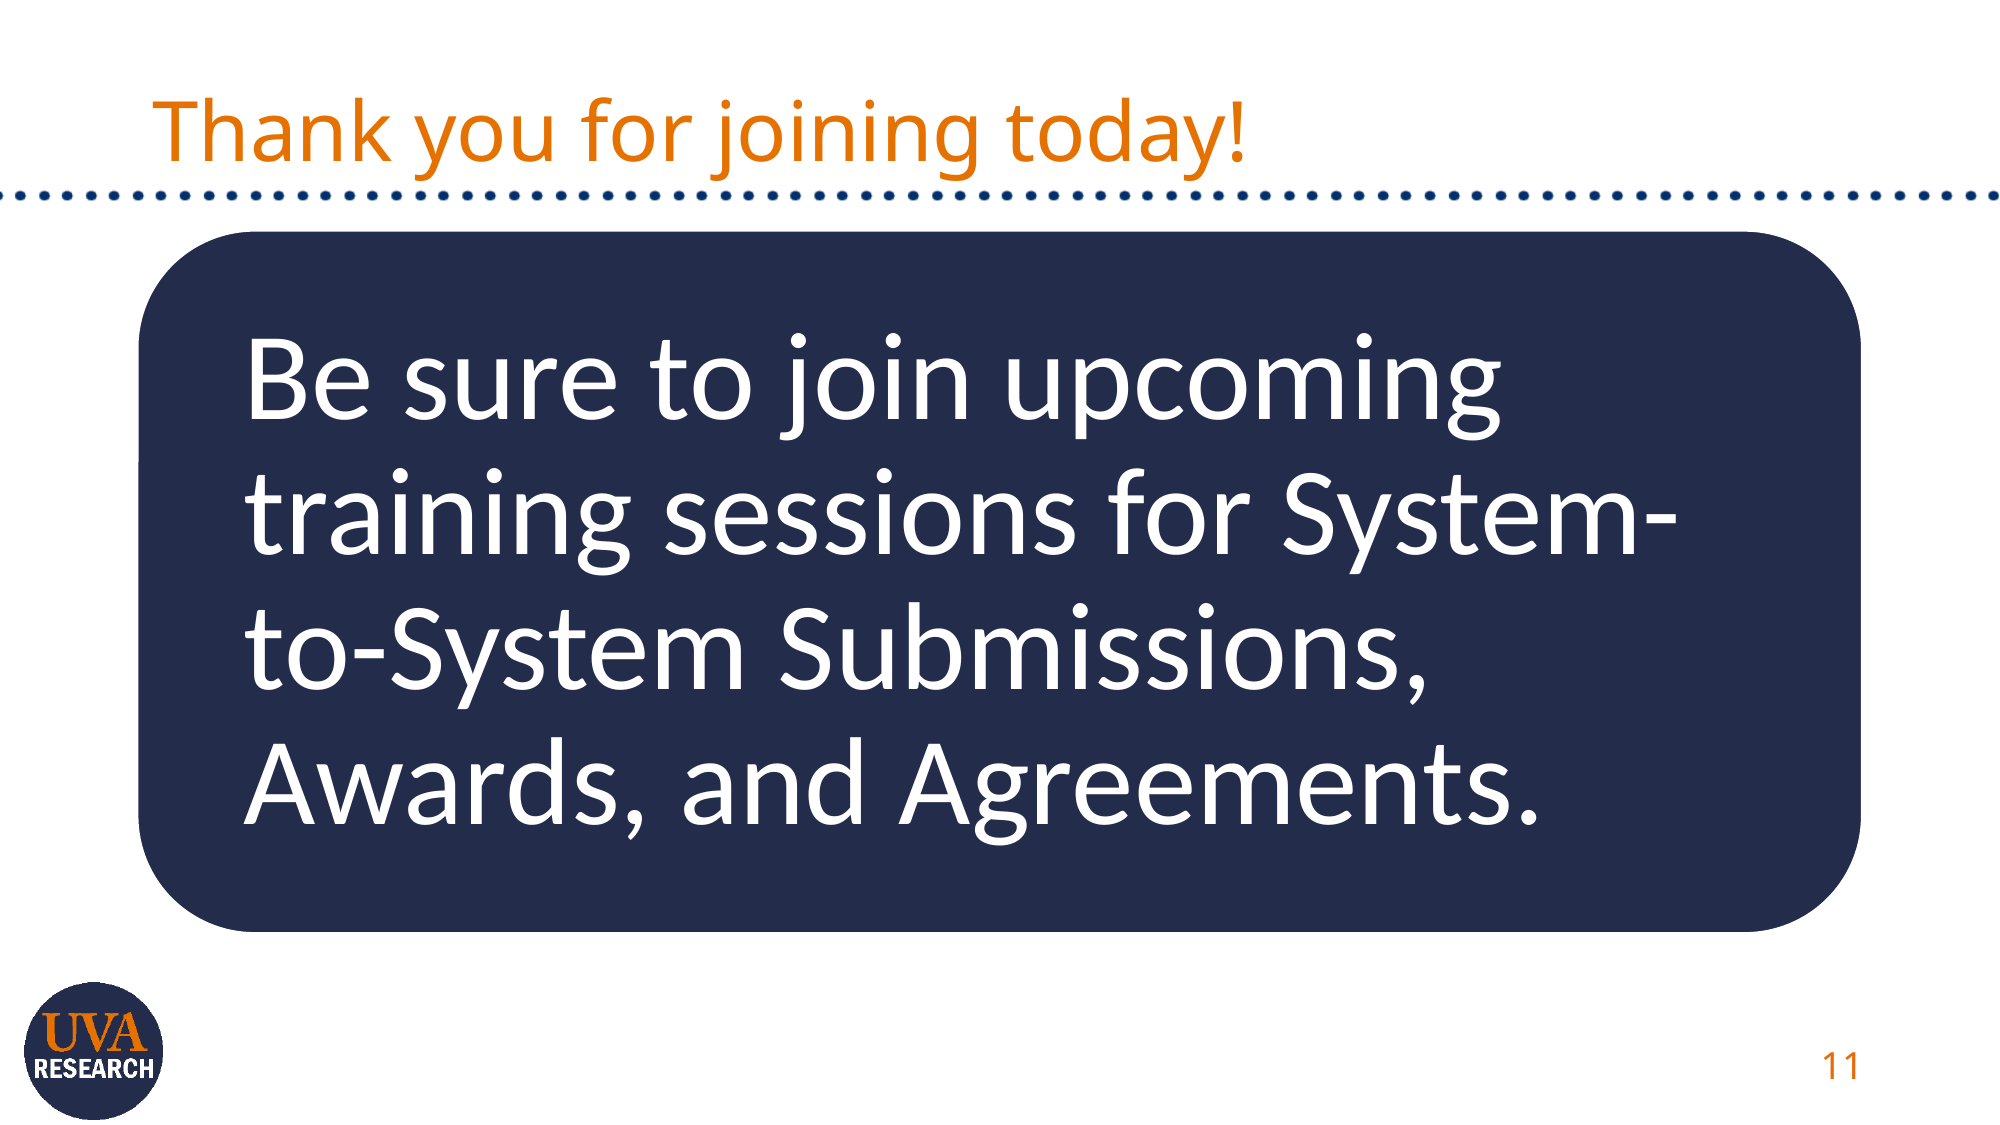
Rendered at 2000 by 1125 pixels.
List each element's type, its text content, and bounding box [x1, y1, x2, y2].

title Thank you for joining today! [137, 60, 1862, 210]
picture [0, 180, 2000, 212]
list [137, 224, 1862, 939]
picture [24, 982, 163, 1120]
